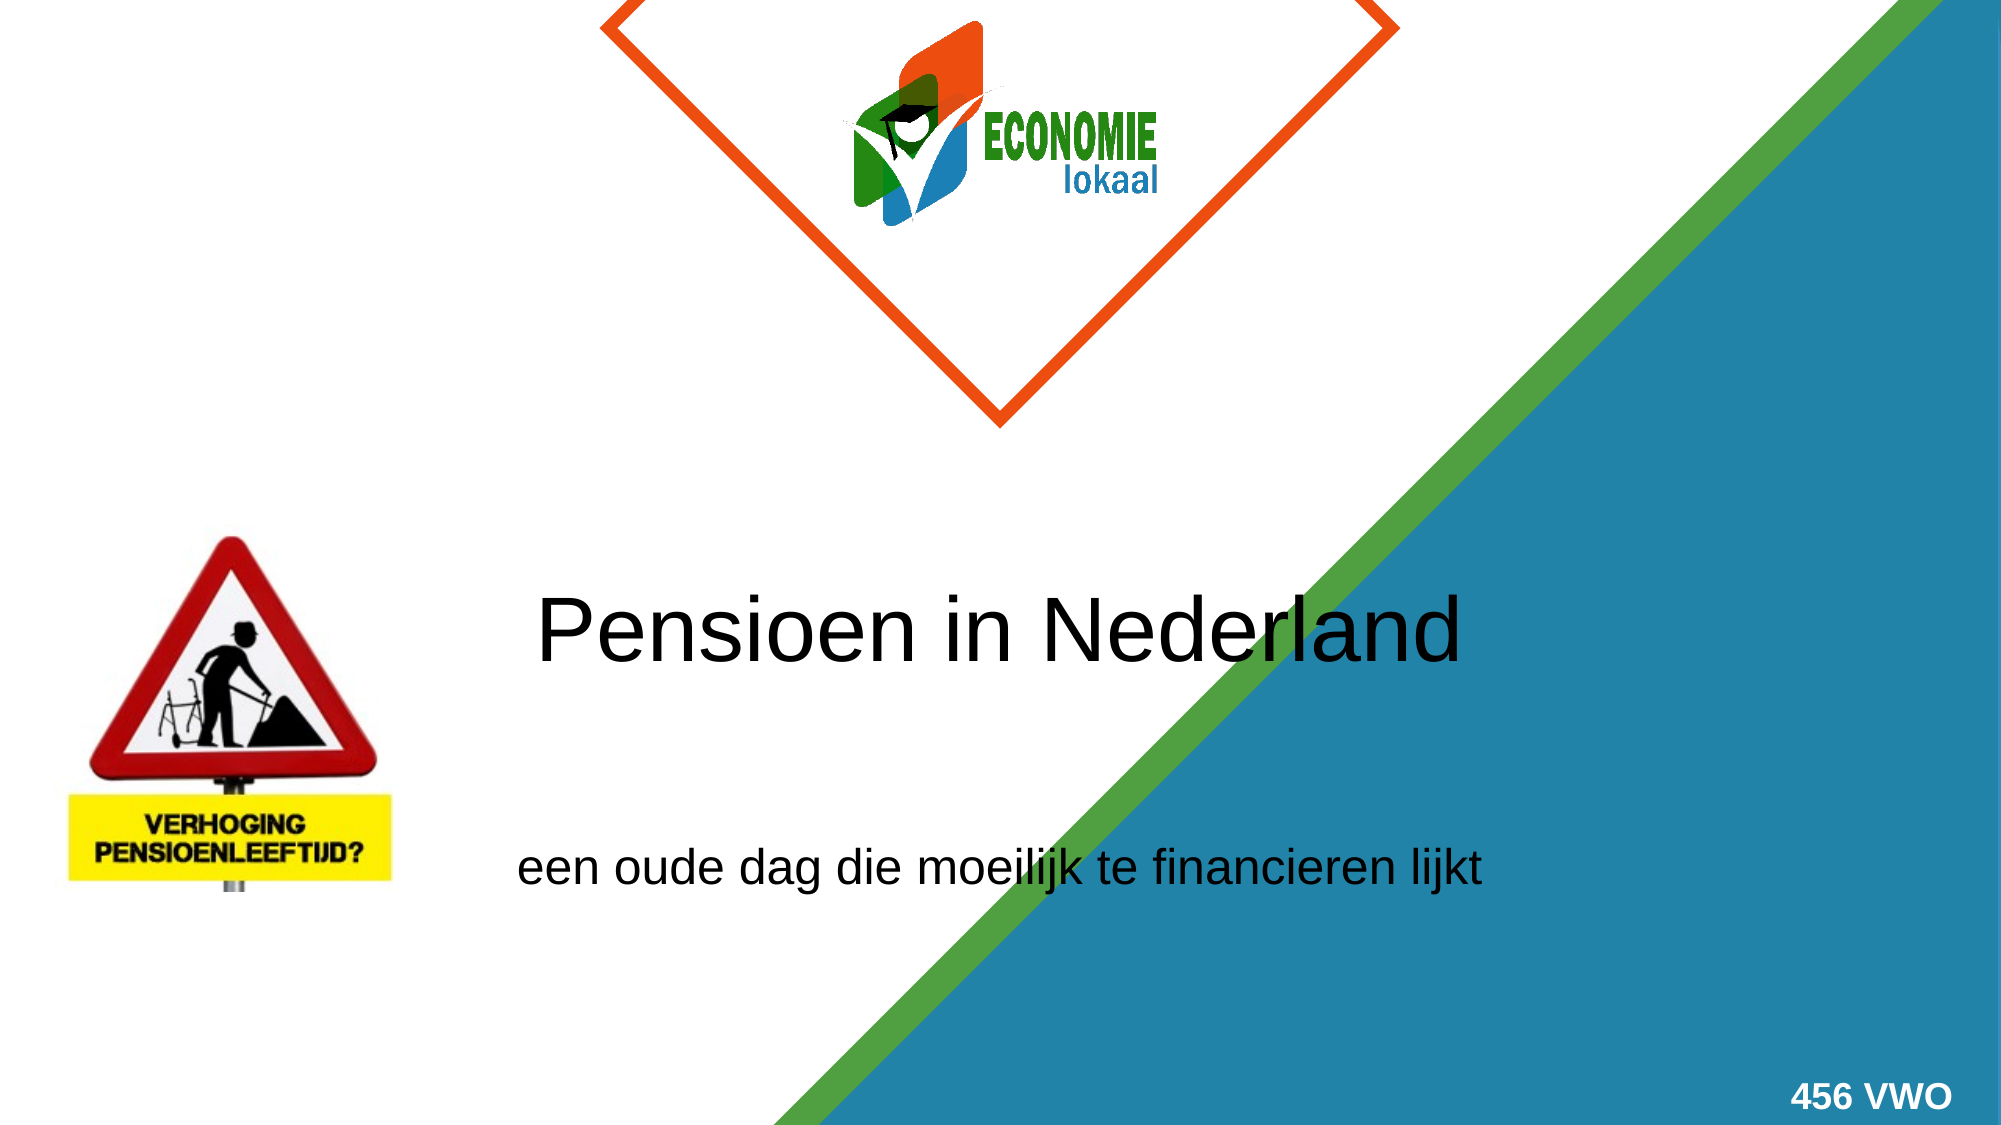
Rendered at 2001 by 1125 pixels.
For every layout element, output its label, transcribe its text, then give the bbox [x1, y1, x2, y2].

title Pensioen in Nederland [0, 485, 2000, 779]
picture [841, 21, 1159, 226]
subtitle een oude dag die moeilijk te financieren lijkt [0, 833, 2000, 950]
picture [55, 524, 393, 892]
